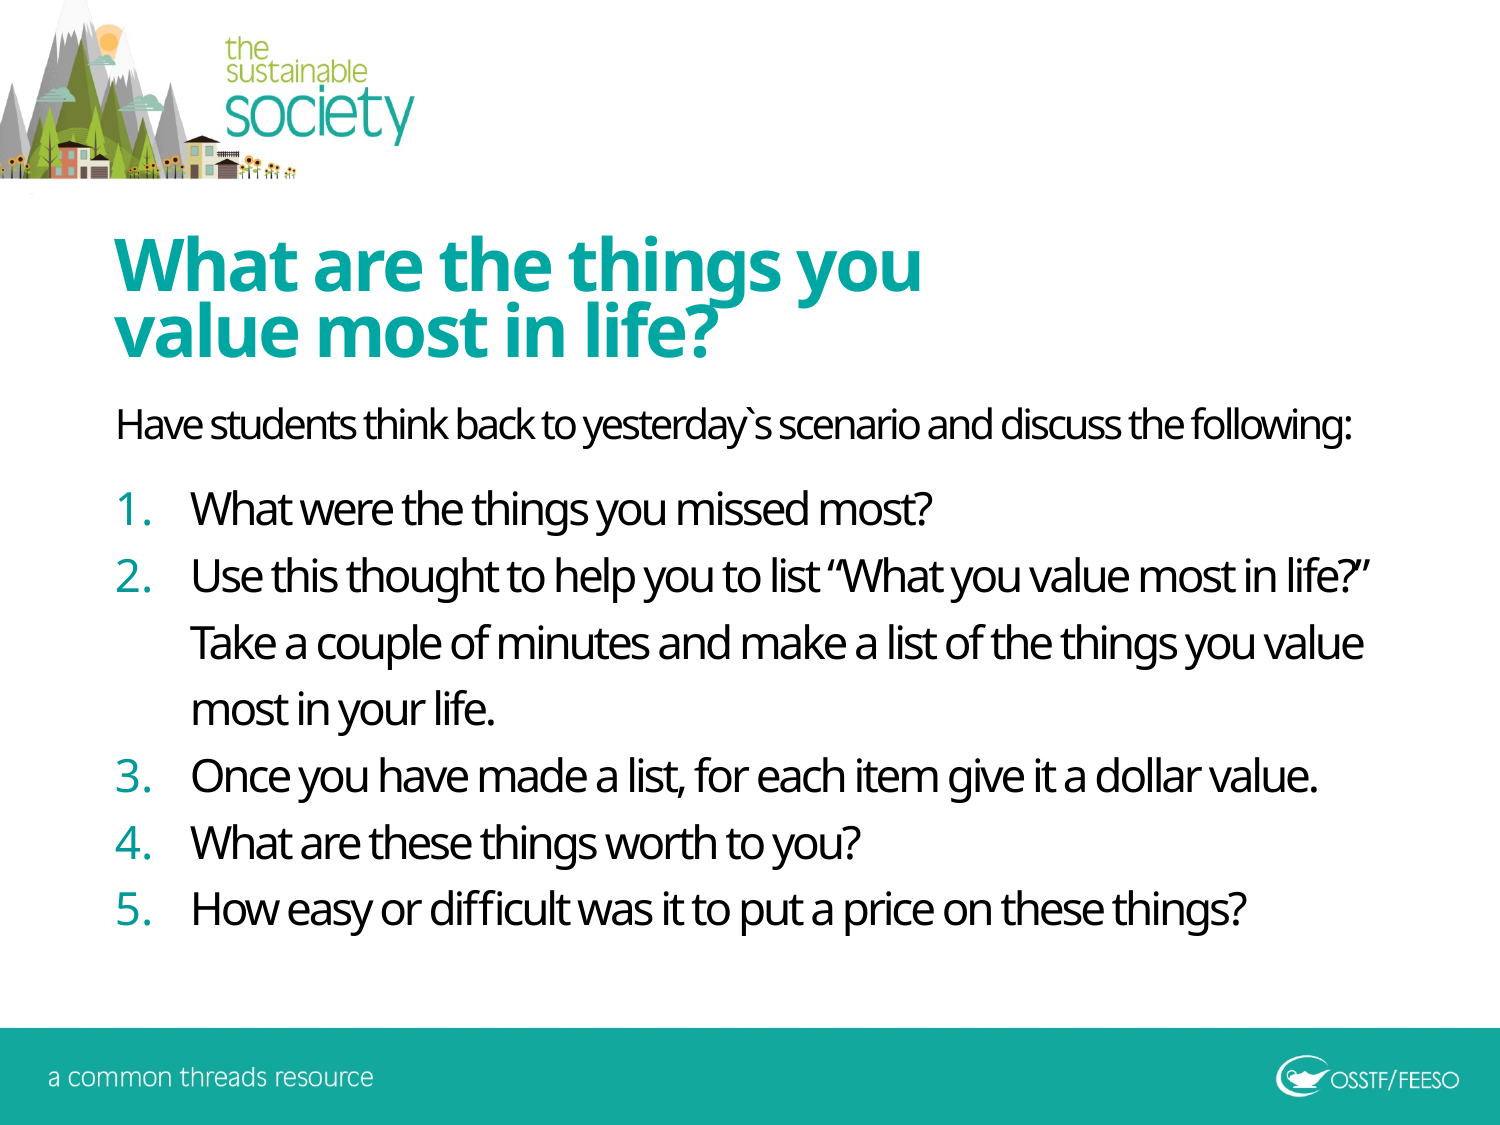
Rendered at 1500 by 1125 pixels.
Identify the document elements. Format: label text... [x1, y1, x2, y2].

text_box Have students think back to yesterday`s scenario and discuss the following: What were the things you missed most? Use this thought to help you to list “What you value most in life?” Take a couple of minutes and make a list of the things you value most in your life. Once you have made a list, for each item give it a dollar value. What are these things worth to you? How easy or difficult was it to put a price on these things? [100, 373, 1388, 1125]
picture [0, 0, 1500, 1125]
text_box What are the things you value most in life? [100, 231, 1034, 303]
